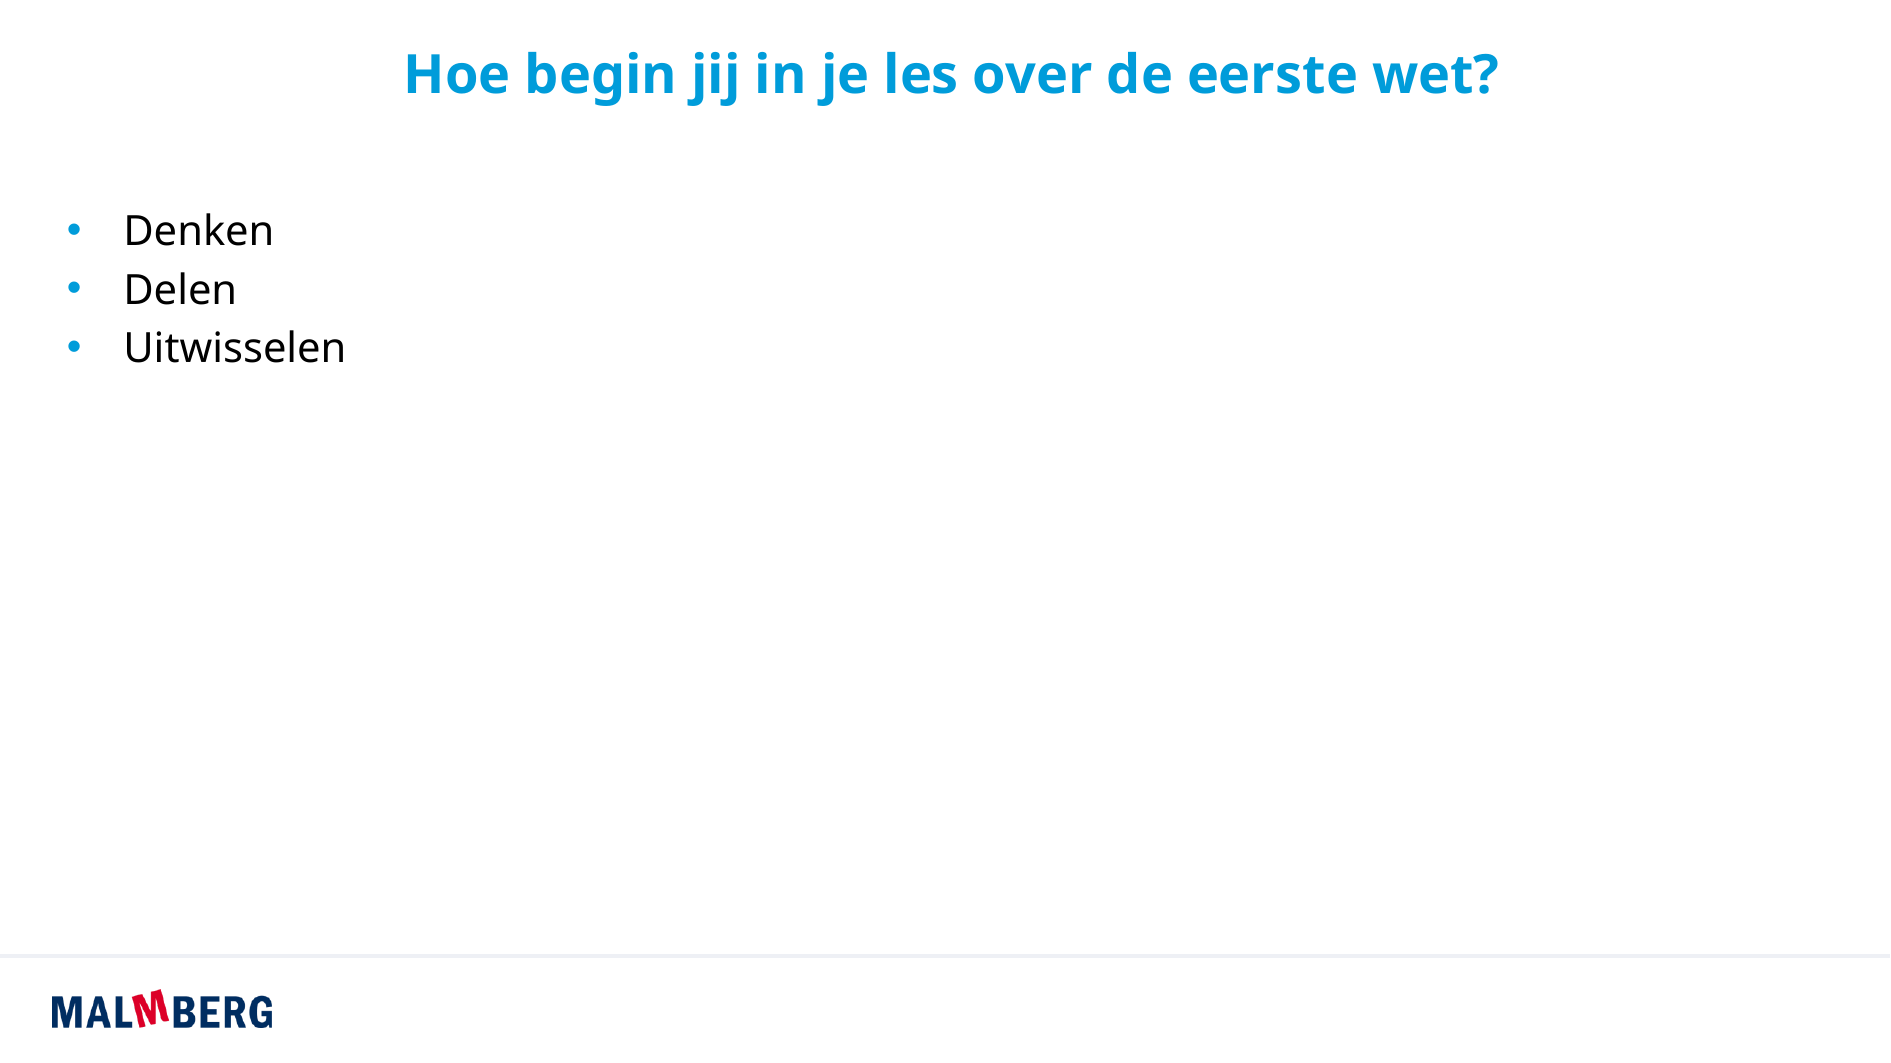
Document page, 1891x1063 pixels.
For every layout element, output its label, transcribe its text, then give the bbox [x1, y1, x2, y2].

list Denken Delen Uitwisselen [51, 196, 1853, 923]
picture [52, 989, 272, 1028]
title Hoe begin jij in je les over de eerste wet? [51, 42, 1853, 175]
